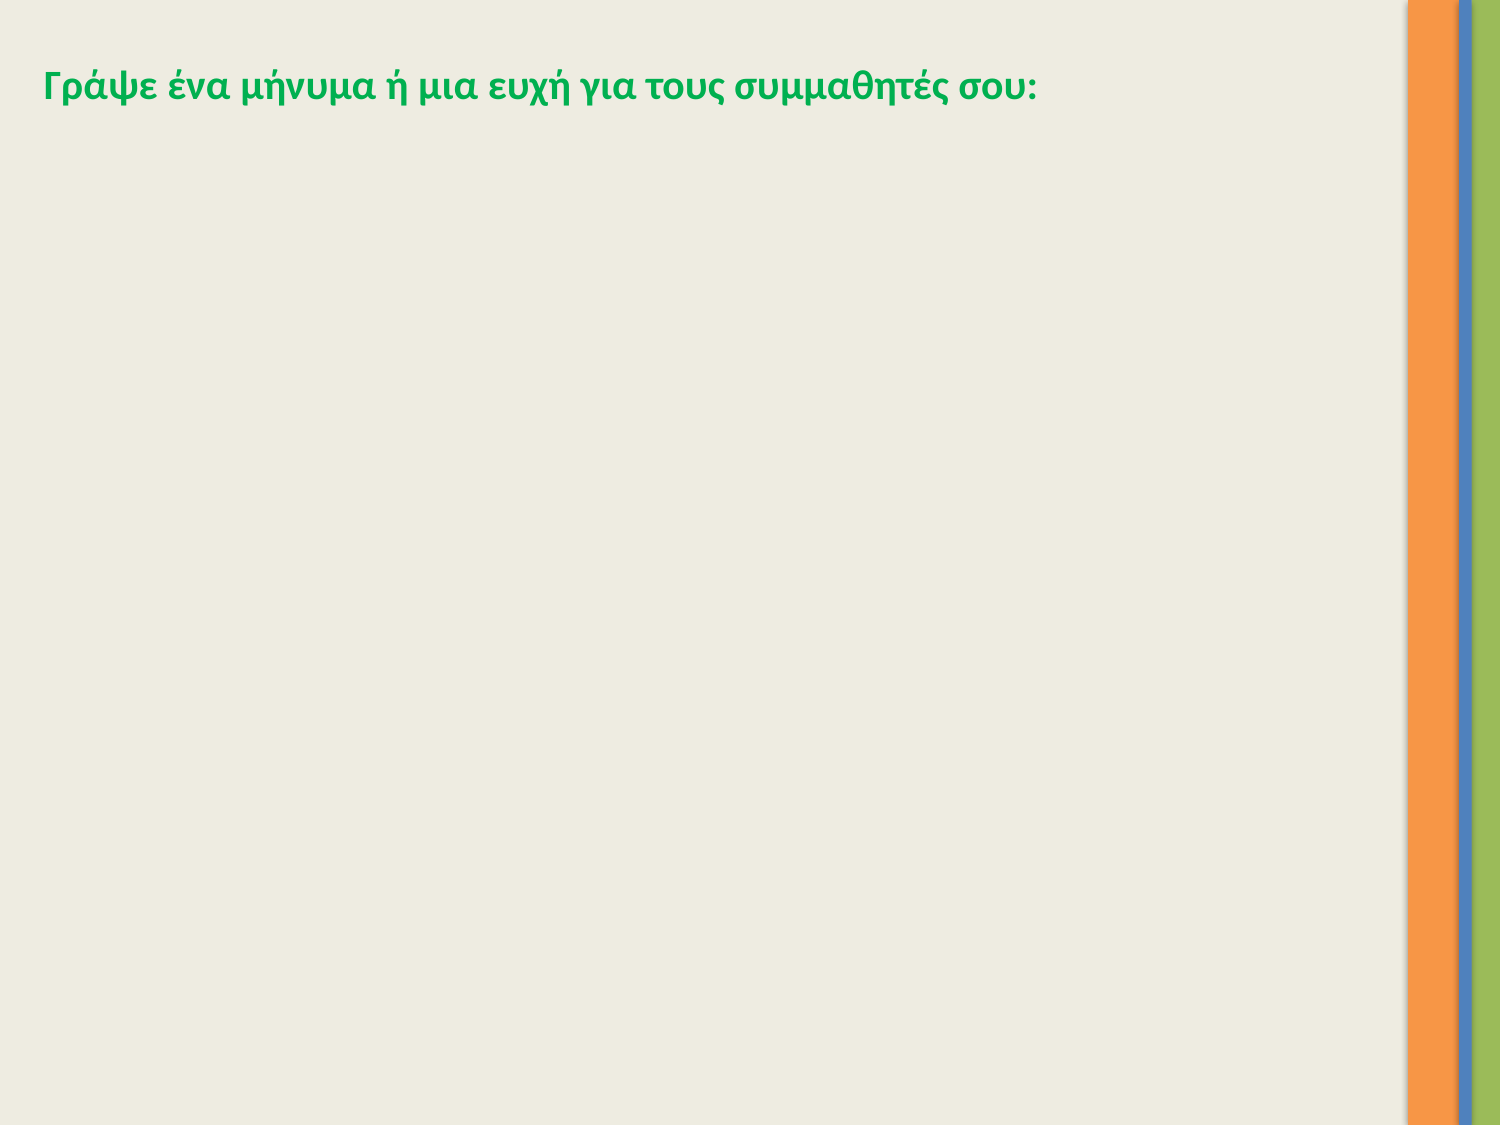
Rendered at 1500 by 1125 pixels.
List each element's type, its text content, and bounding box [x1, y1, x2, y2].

list Γράψε ένα μήνυμα ή μια ευχή για τους συμμαθητές σου: [29, 42, 1400, 433]
